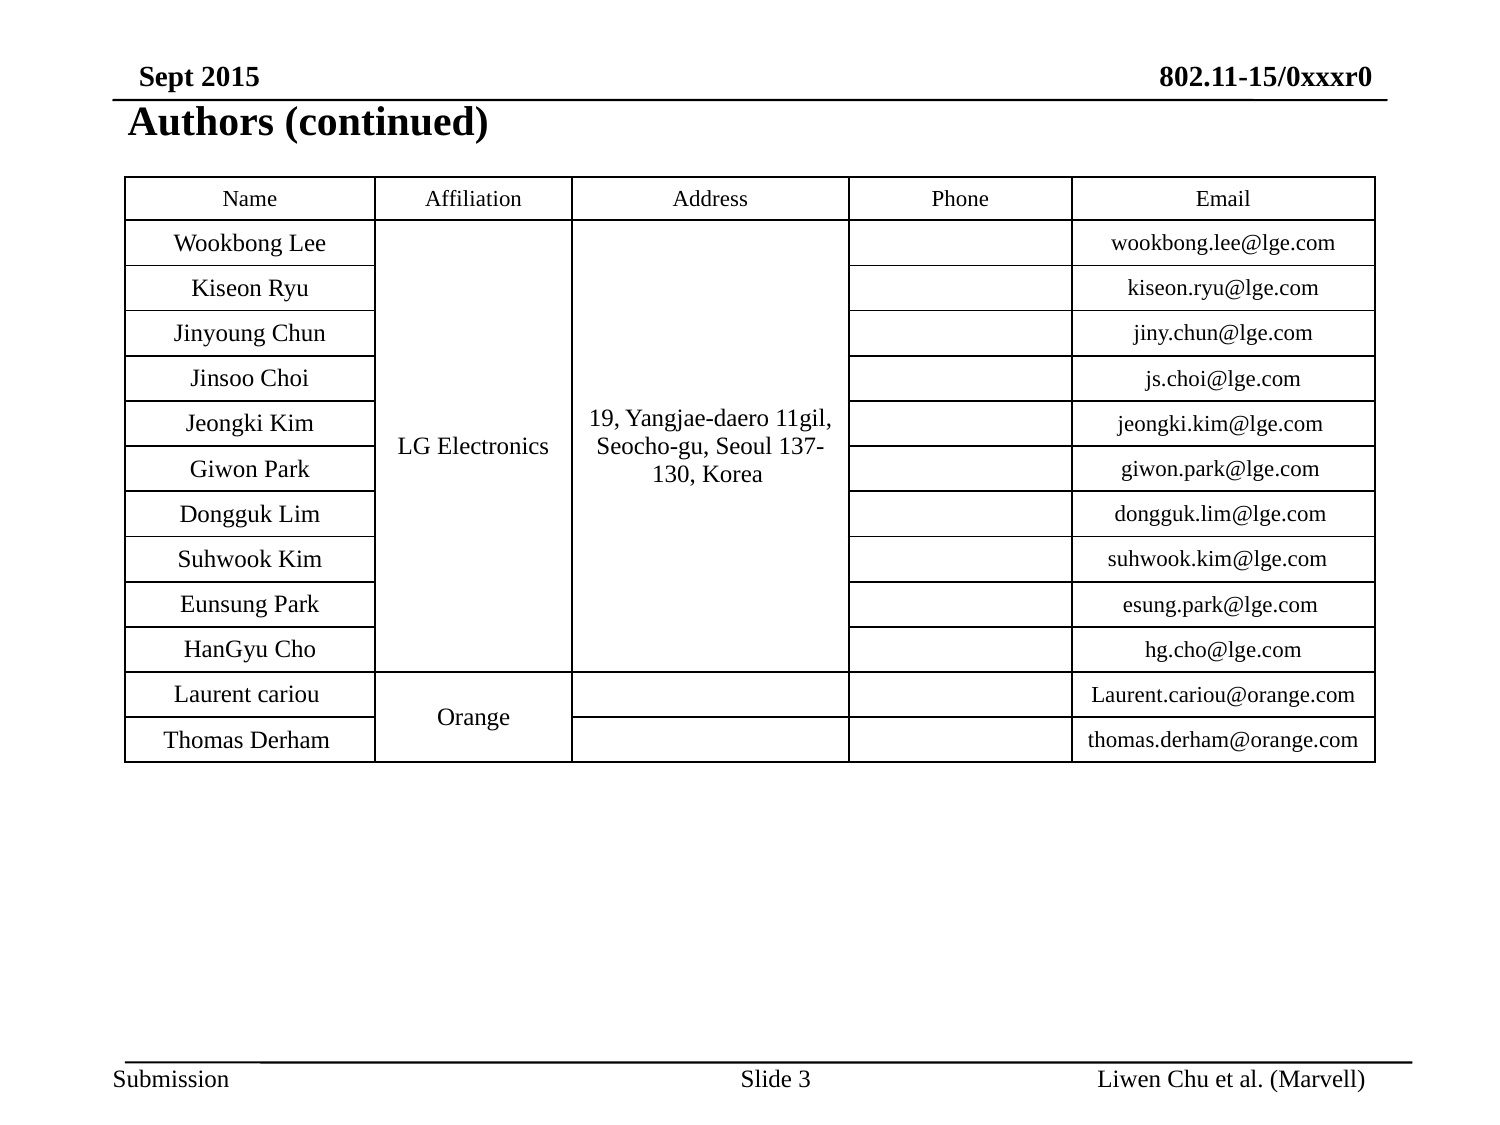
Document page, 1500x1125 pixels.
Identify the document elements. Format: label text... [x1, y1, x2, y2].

table_cell dongguk.lim@lge.com [1073, 492, 1374, 536]
table_cell Jinsoo Choi [126, 357, 374, 400]
table_cell [850, 583, 1071, 626]
table_cell Laurent.cariou@orange.com [1073, 673, 1374, 716]
table_cell Laurent cariou [126, 673, 374, 716]
table_header Email [1073, 178, 1374, 219]
table_cell LG Electronics [376, 221, 571, 671]
table_cell thomas.derham@orange.com [1073, 718, 1374, 761]
table_cell Suhwook Kim [126, 537, 374, 581]
table_cell [573, 718, 848, 761]
table_cell wookbong.lee@lge.com [1073, 221, 1374, 265]
table_cell suhwook.kim@lge.com [1073, 537, 1374, 581]
table_cell [850, 311, 1071, 355]
table_cell Thomas Derham [126, 718, 374, 761]
table_cell Jeongki Kim [126, 402, 374, 445]
table_cell [850, 492, 1071, 536]
footer Liwen Chu et al. (Marvell) [1093, 1061, 1367, 1093]
table_cell Dongguk Lim [126, 492, 374, 536]
table_cell jiny.chun@lge.com [1073, 311, 1374, 355]
table_cell [850, 402, 1071, 445]
table_cell Eunsung Park [126, 583, 374, 626]
table_cell Kiseon Ryu [126, 266, 374, 310]
table_cell Jinyoung Chun [126, 311, 374, 355]
table_cell js.choi@lge.com [1073, 357, 1374, 400]
table_cell hg.cho@lge.com [1073, 628, 1374, 671]
table_cell HanGyu Cho [126, 628, 374, 671]
title Authors (continued) [112, 99, 1388, 138]
table_cell esung.park@lge.com [1073, 583, 1374, 626]
table_header Name [126, 178, 374, 219]
table_header Phone [850, 178, 1071, 219]
table_cell [850, 266, 1071, 310]
table_cell jeongki.kim@lge.com [1073, 402, 1374, 445]
table_cell Wookbong Lee [126, 221, 374, 265]
table_cell [850, 673, 1071, 716]
table_cell [850, 628, 1071, 671]
table_cell kiseon.ryu@lge.com [1073, 266, 1374, 310]
table_header Address [573, 178, 848, 219]
table_cell giwon.park@lge.com [1073, 447, 1374, 490]
table_cell Orange [376, 673, 571, 761]
table_cell [573, 673, 848, 716]
table_header Affiliation [376, 178, 571, 219]
slide_number Slide 3 [713, 1061, 838, 1101]
table_cell [850, 357, 1071, 400]
table_cell [850, 537, 1071, 581]
table_cell [850, 221, 1071, 265]
table_cell [850, 718, 1071, 761]
table_cell [850, 447, 1071, 490]
table_cell Giwon Park [126, 447, 374, 490]
table_cell 19, Yangjae-daero 11gil, Seocho-gu, Seoul 137-130, Korea [573, 221, 848, 671]
